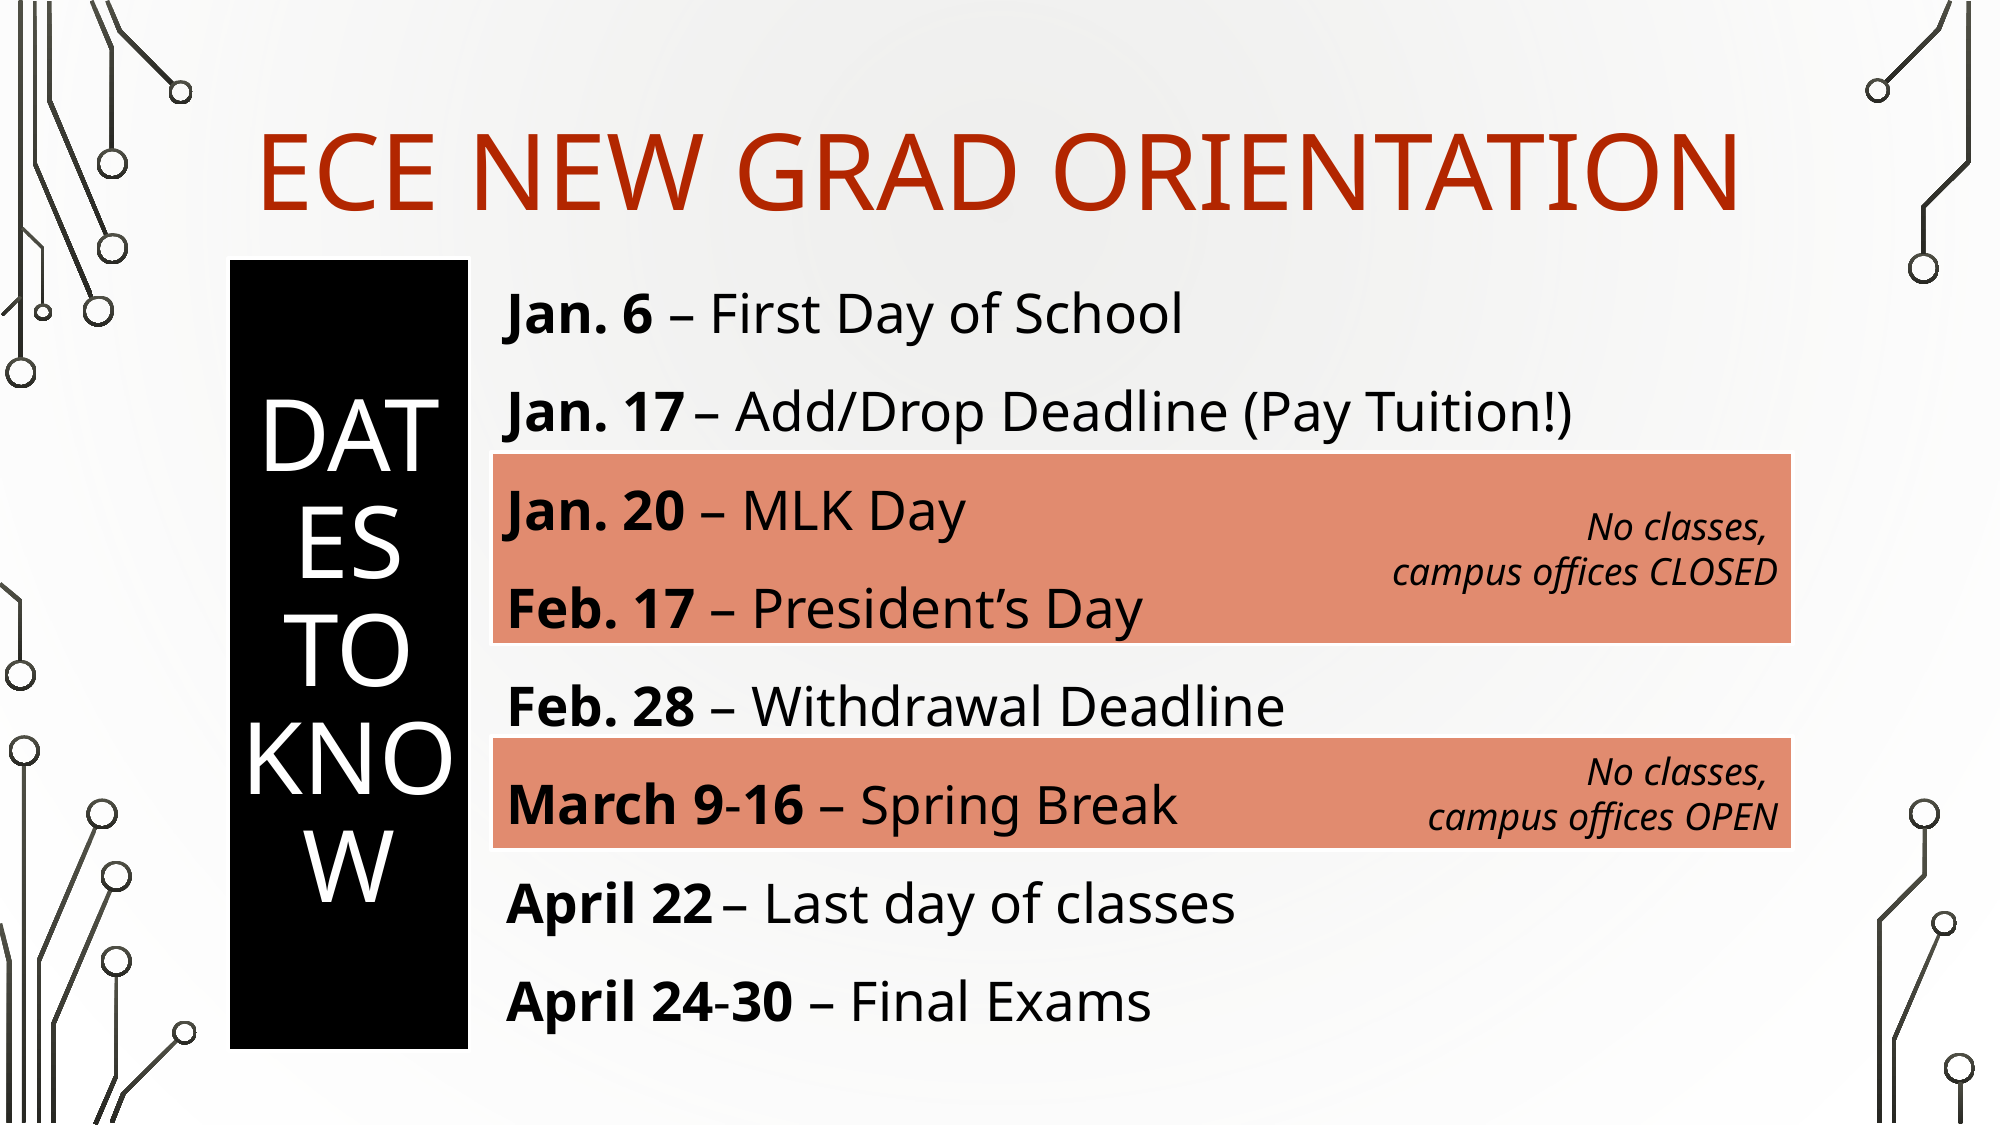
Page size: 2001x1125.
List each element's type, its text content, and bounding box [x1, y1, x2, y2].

text_box No classes, campus offices OPEN [1632, 734, 1795, 852]
list Jan. 6 – First Day of School Jan. 17 – Add/Drop Deadline (Pay Tuition!) Jan. 20 – MLK Day Feb. 17 – President’s Day Feb. 28 – Withdrawal Deadline March 9-16 – Spring Break April 22 – Last day of classes April 24-30 – Final Exams [491, 294, 1632, 1051]
title Dates to Know [226, 256, 471, 1053]
text_box ECE New Grad Orientation [206, 57, 1794, 294]
text_box No classes, campus offices CLOSED [1632, 450, 1795, 646]
